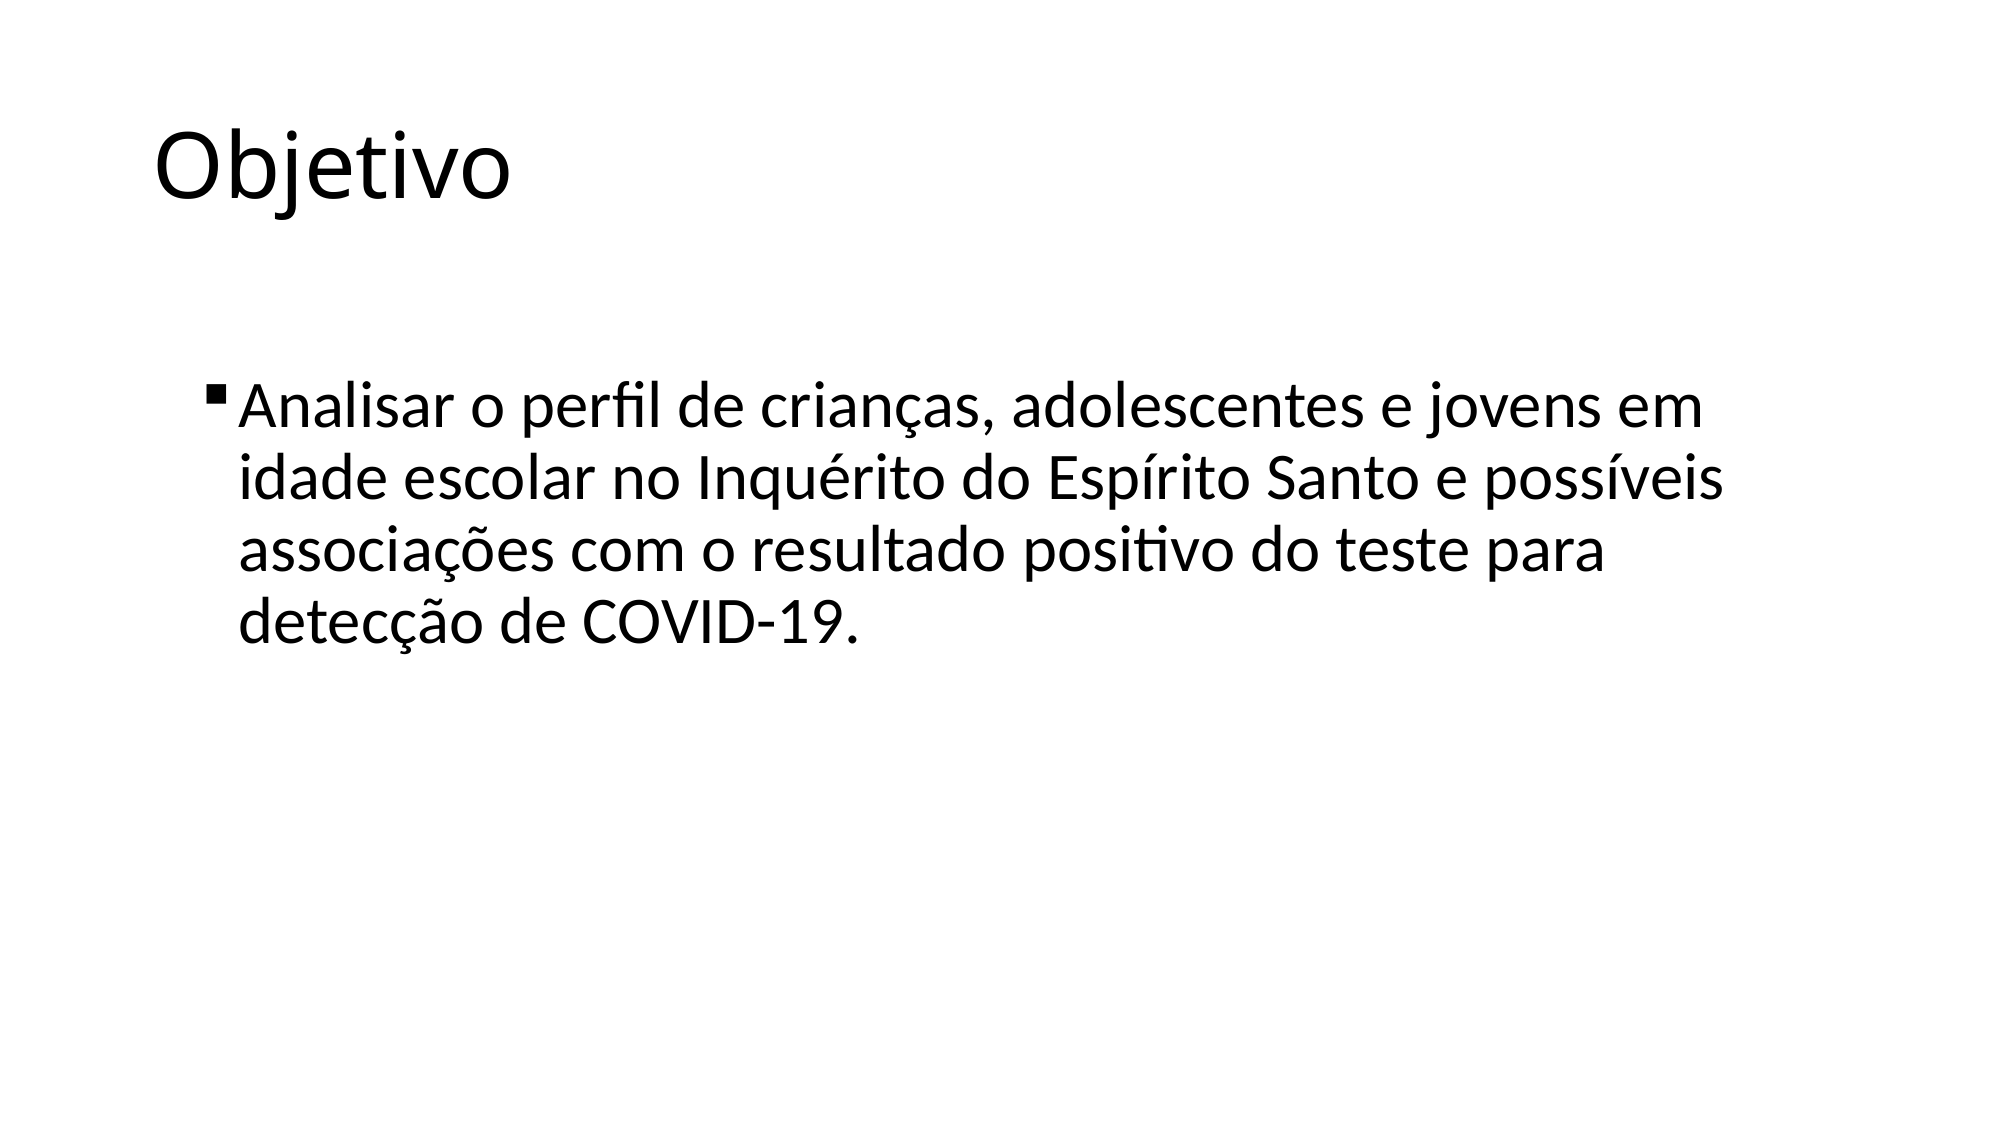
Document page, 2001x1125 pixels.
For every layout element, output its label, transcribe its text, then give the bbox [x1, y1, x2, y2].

title Objetivo [137, 59, 1863, 278]
list Analisar o perfil de crianças, adolescentes e jovens em idade escolar no Inquérito do Espírito Santo e possíveis associações com o resultado positivo do teste para detecção de COVID-19. [186, 362, 1814, 1023]
